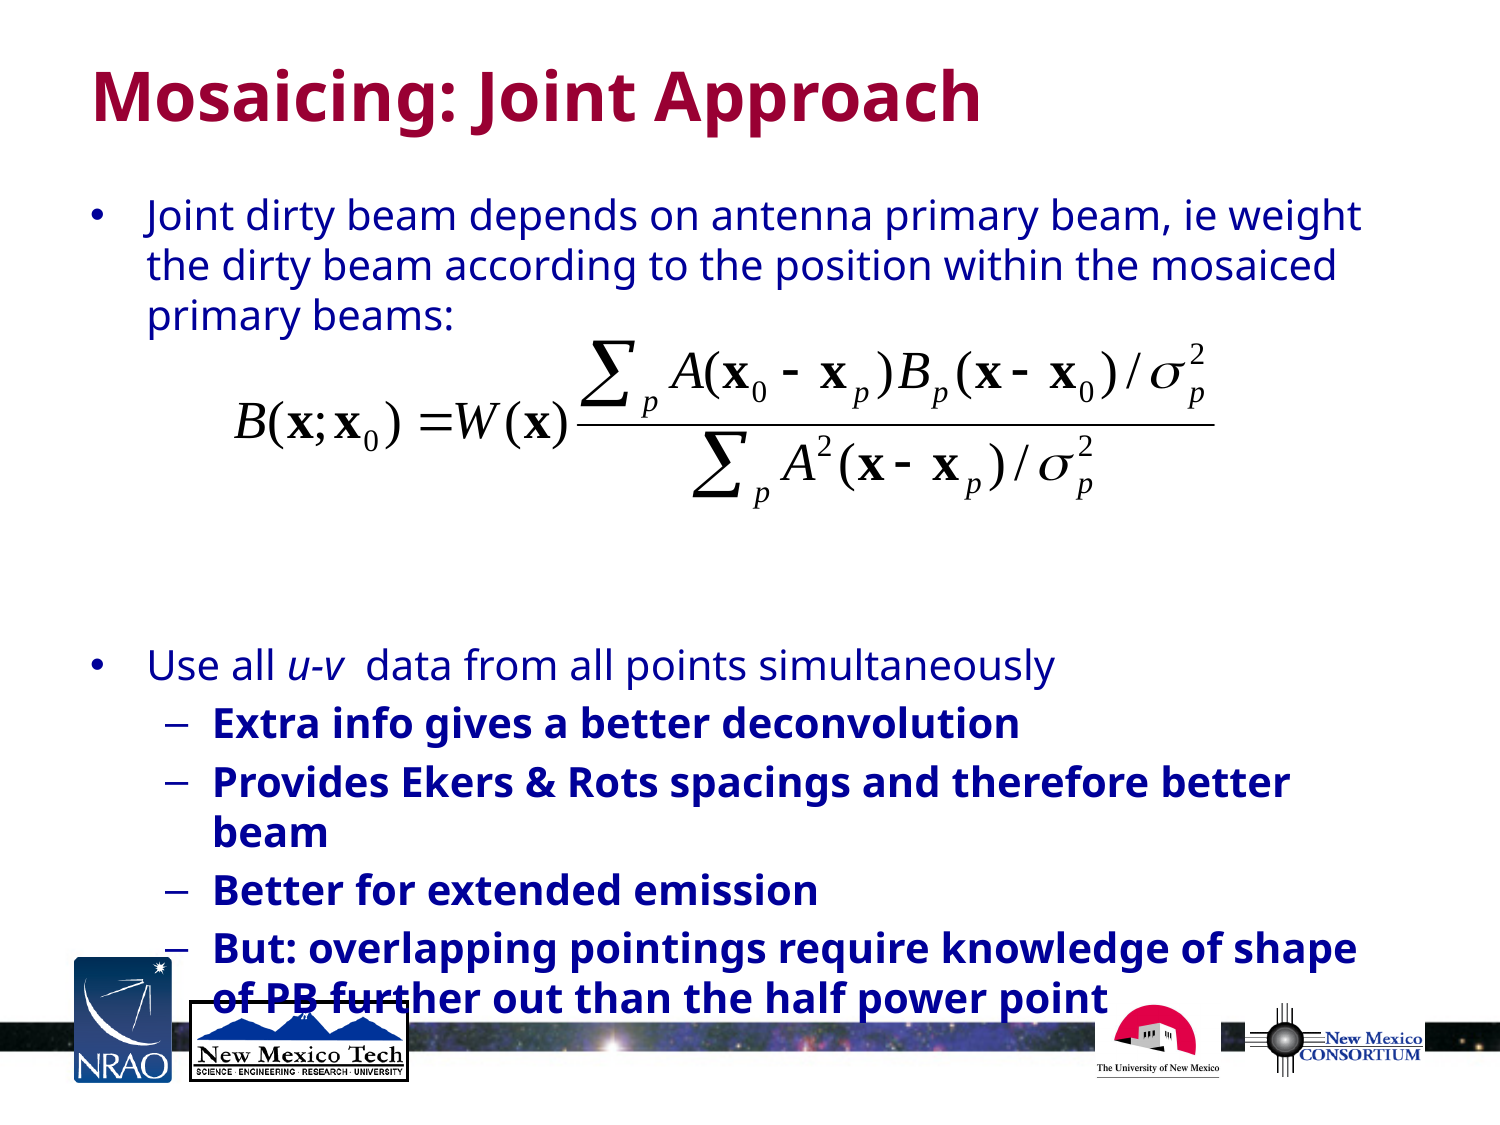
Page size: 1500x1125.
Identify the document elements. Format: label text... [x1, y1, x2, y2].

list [223, 330, 1226, 519]
picture [0, 0, 1500, 1125]
title Mosaicing: Joint Approach [74, 44, 1426, 180]
list Joint dirty beam depends on antenna primary beam, ie weight the dirty beam according to the position within the mosaiced primary beams: Use all u-v data from all points simultaneously Extra info gives a better deconvolution Provides Ekers & Rots spacings and therefore better beam Better for extended emission But: overlapping pointings require knowledge of shape of PB further out than the half power point [74, 180, 1426, 924]
